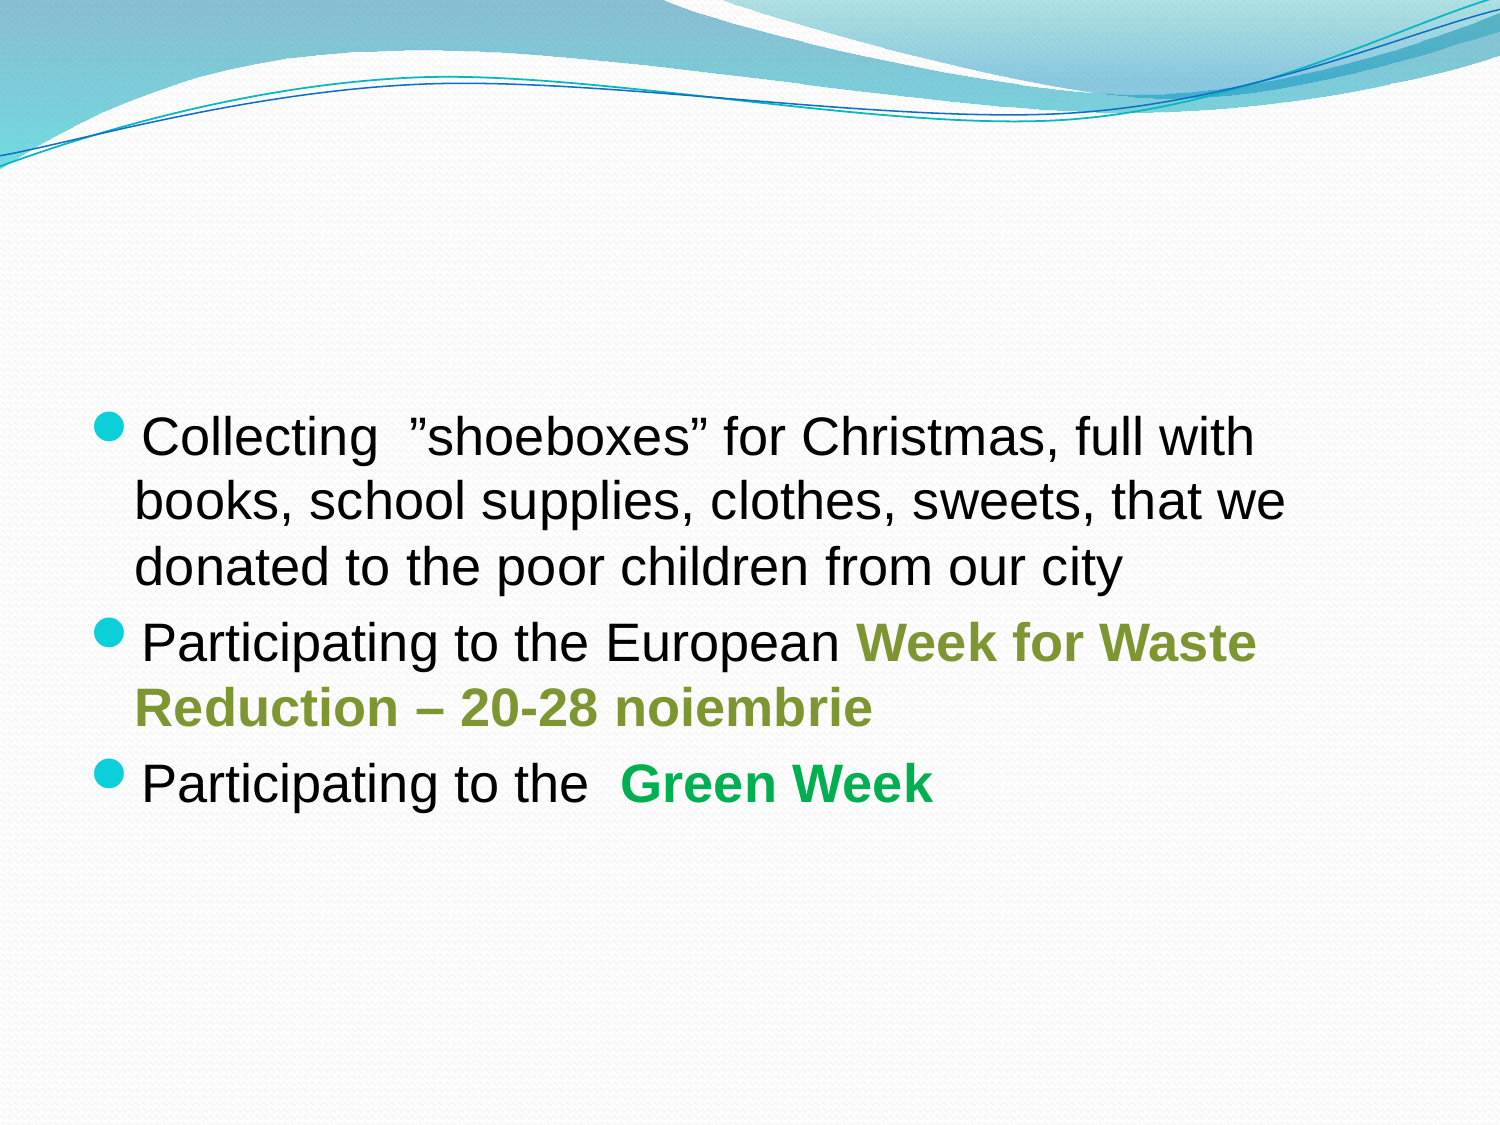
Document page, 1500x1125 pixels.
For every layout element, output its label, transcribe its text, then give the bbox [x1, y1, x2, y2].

list Collecting ”shoeboxes” for Christmas, full with books, school supplies, clothes, sweets, that we donated to the poor children from our city Participating to the European Week for Waste Reduction – 20-28 noiembrie Participating to the Green Week [75, 317, 1425, 1038]
